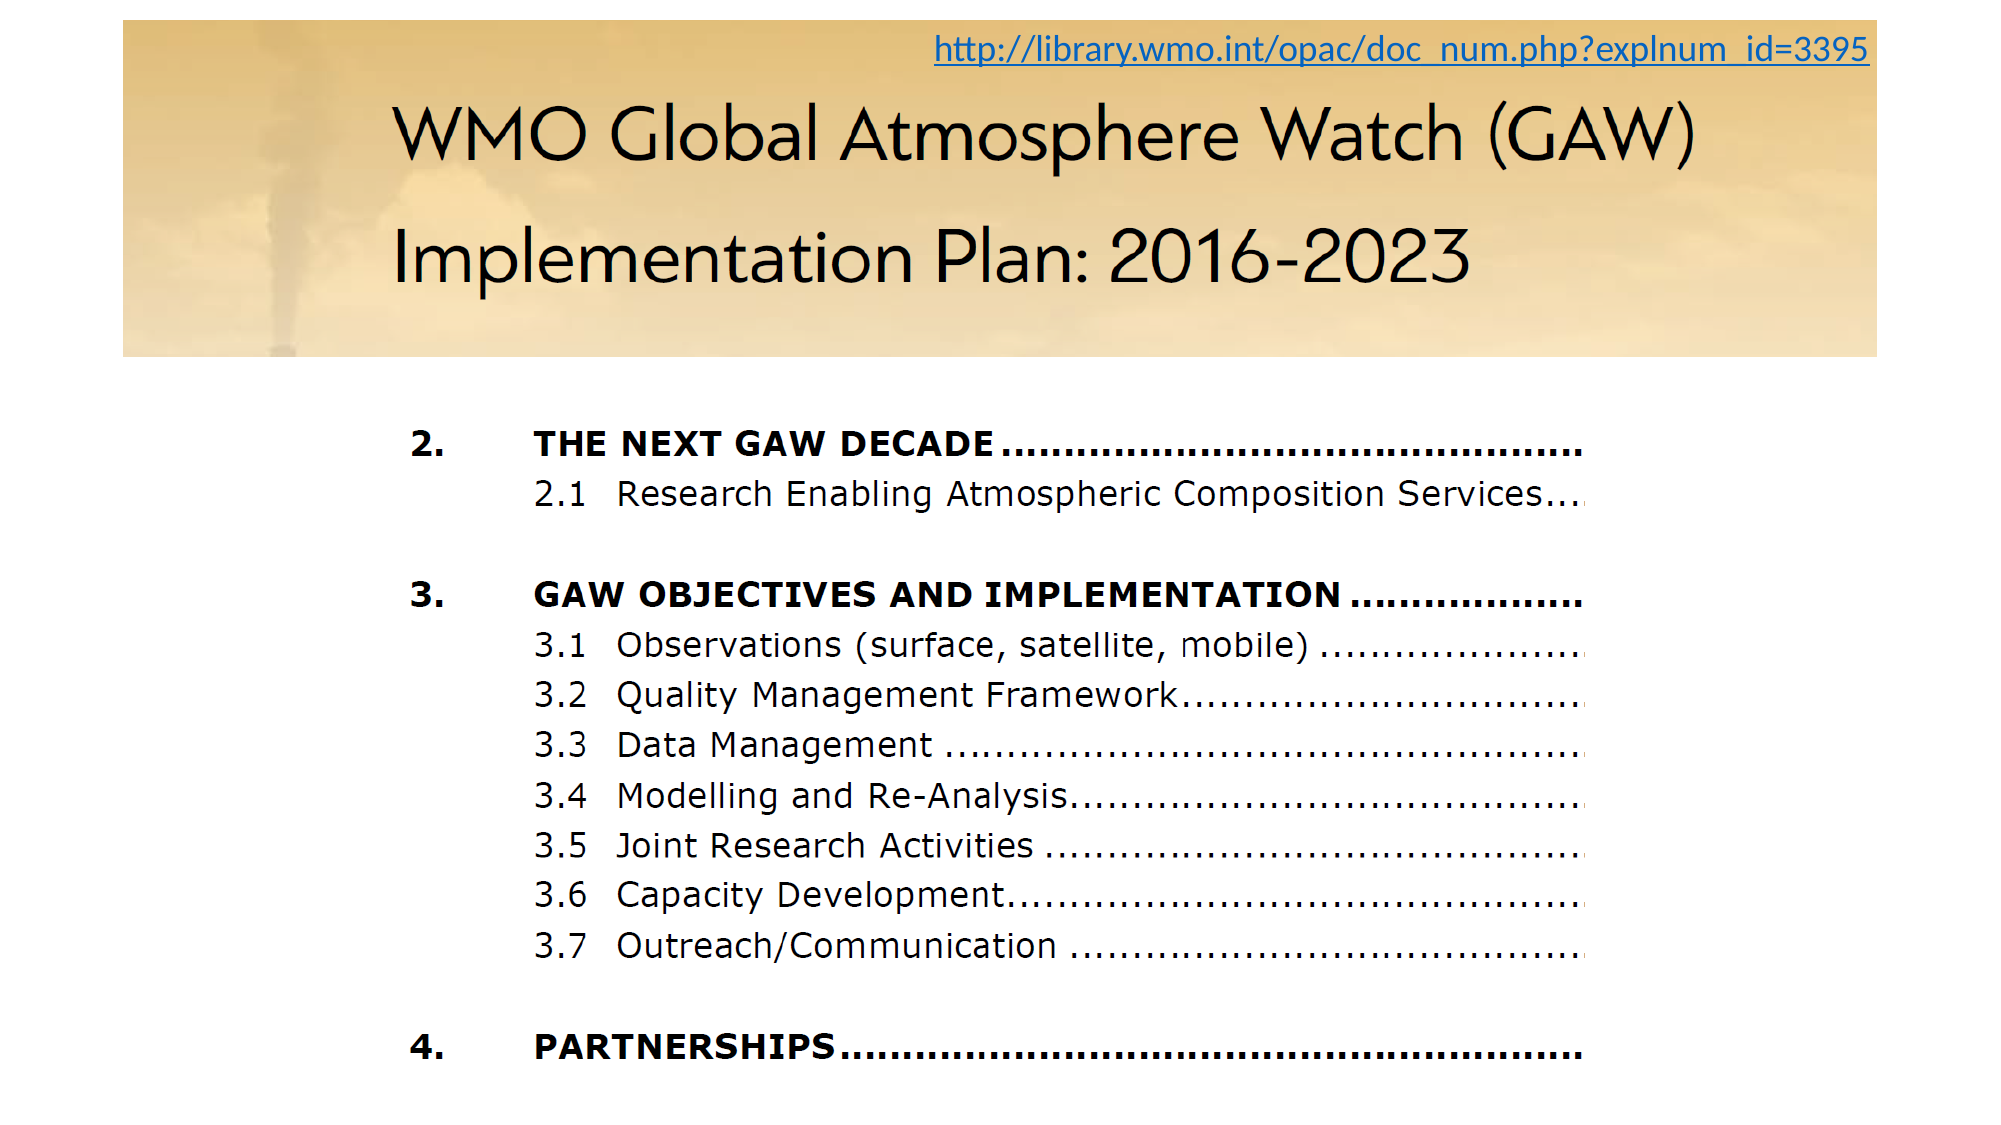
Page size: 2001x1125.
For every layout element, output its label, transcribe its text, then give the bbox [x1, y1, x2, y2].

text_box http://library.wmo.int/opac/doc_num.php?explnum_id=3395 [918, 16, 1885, 122]
picture [123, 20, 1877, 357]
picture [382, 414, 1585, 1080]
list [137, 357, 1863, 1014]
